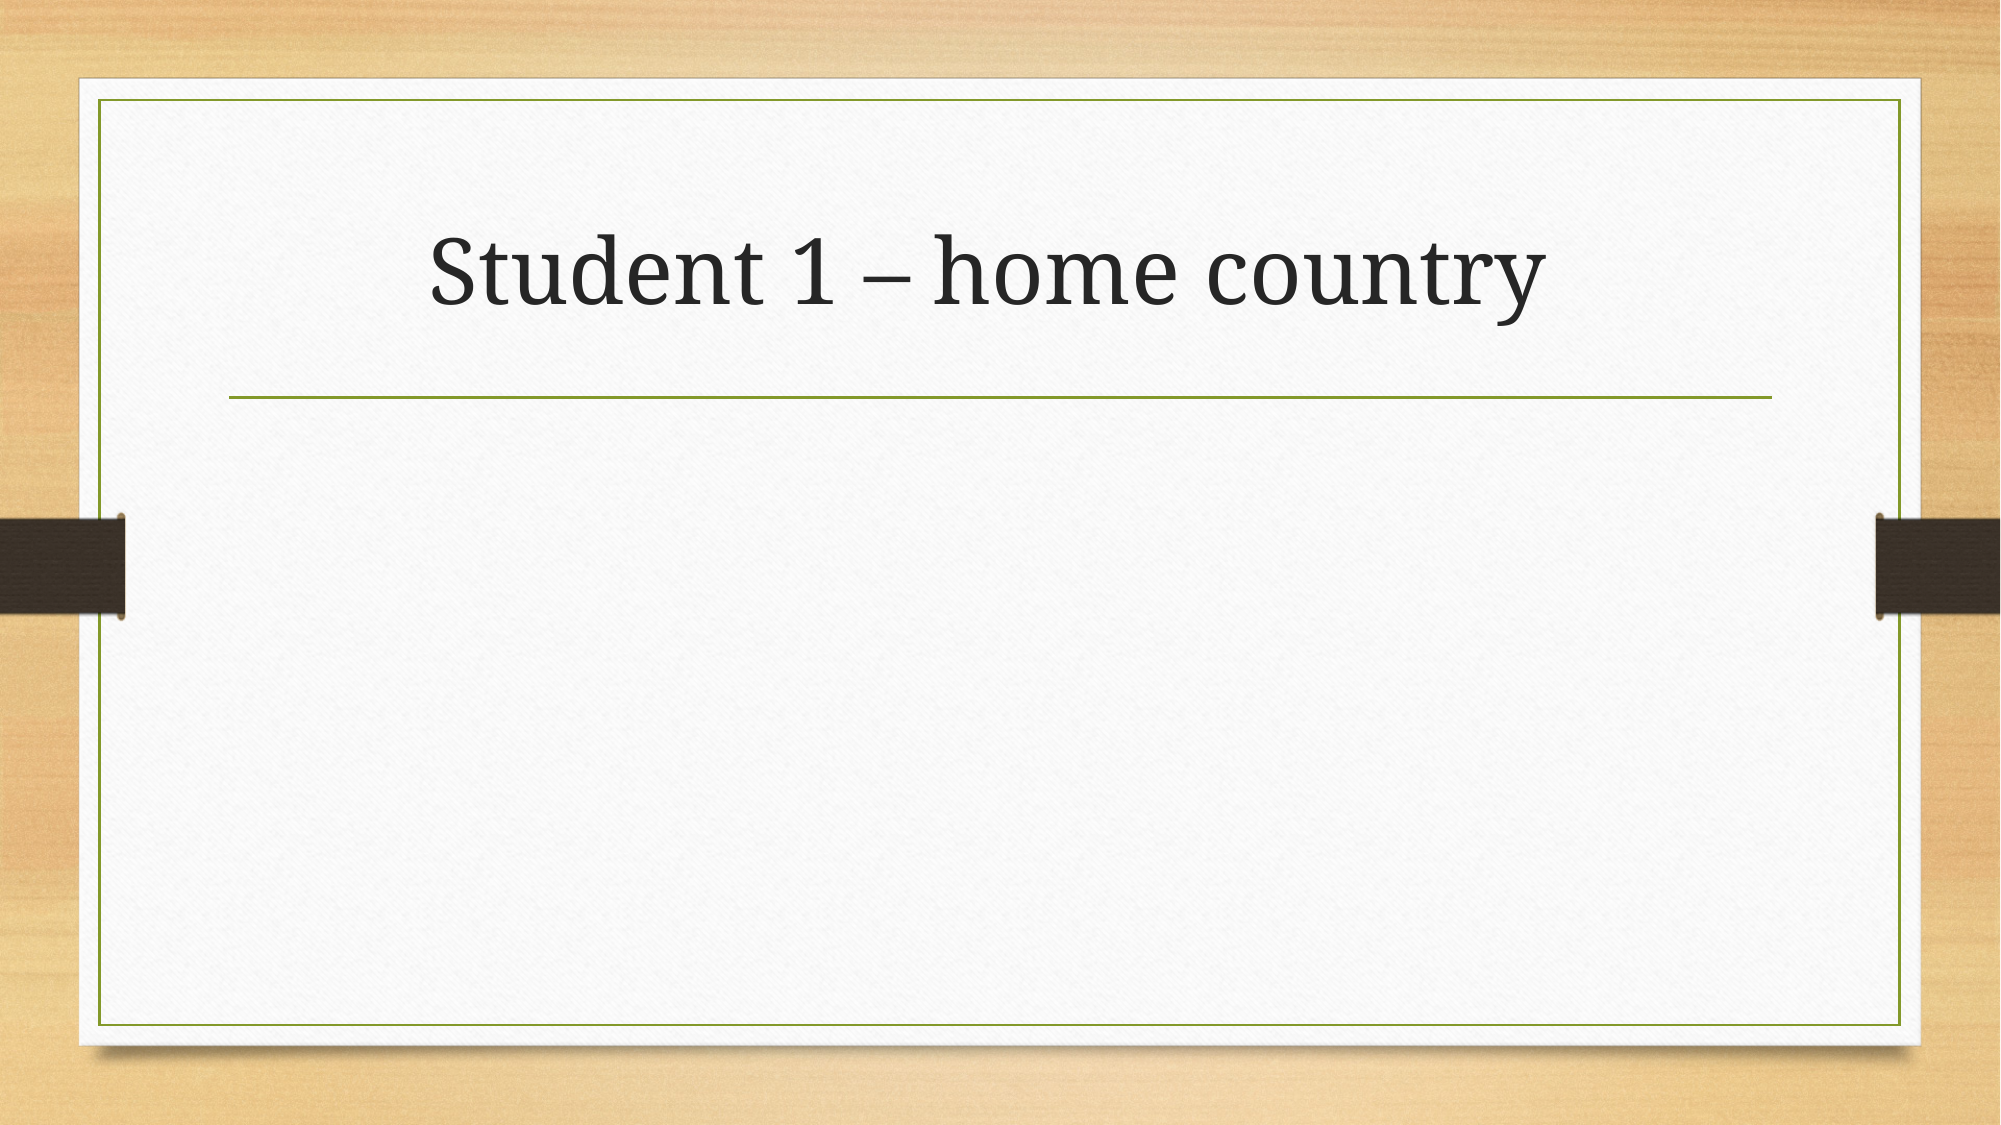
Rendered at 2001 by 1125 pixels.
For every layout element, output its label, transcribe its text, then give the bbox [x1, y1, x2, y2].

title Student 1 – home country [212, 161, 1788, 375]
picture [0, 0, 2001, 1125]
